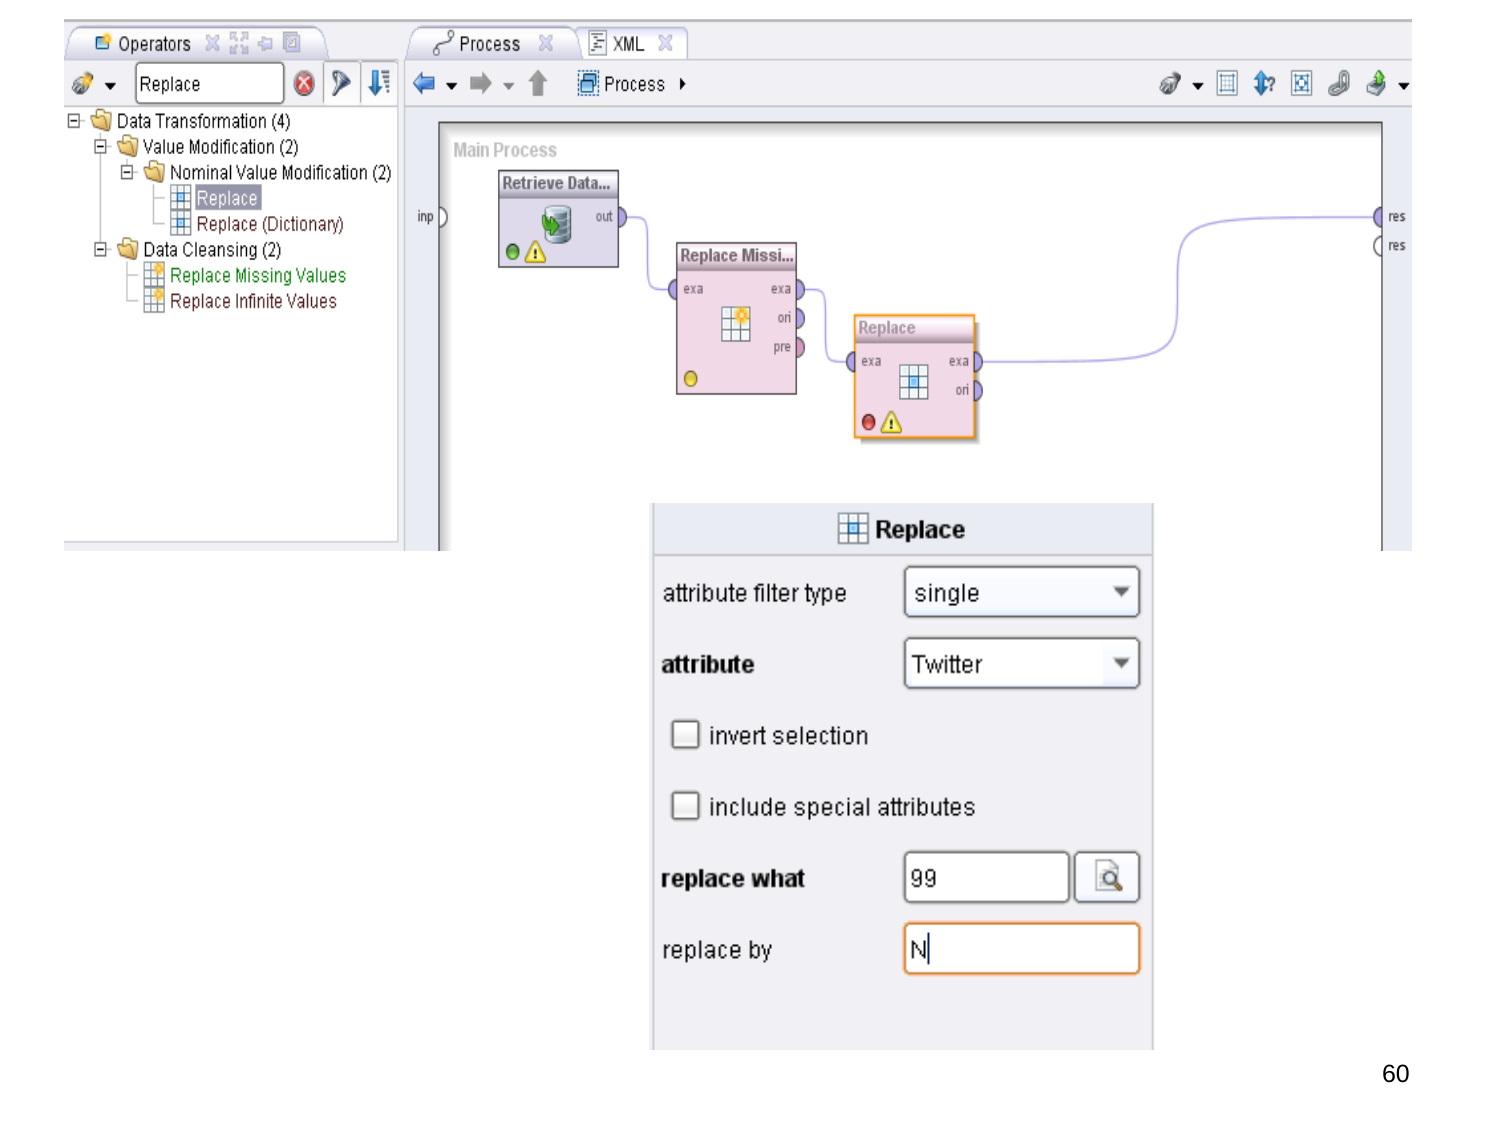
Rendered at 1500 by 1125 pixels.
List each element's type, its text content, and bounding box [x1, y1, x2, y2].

picture [64, 18, 1412, 1051]
slide_number 59 [1074, 1042, 1425, 1103]
